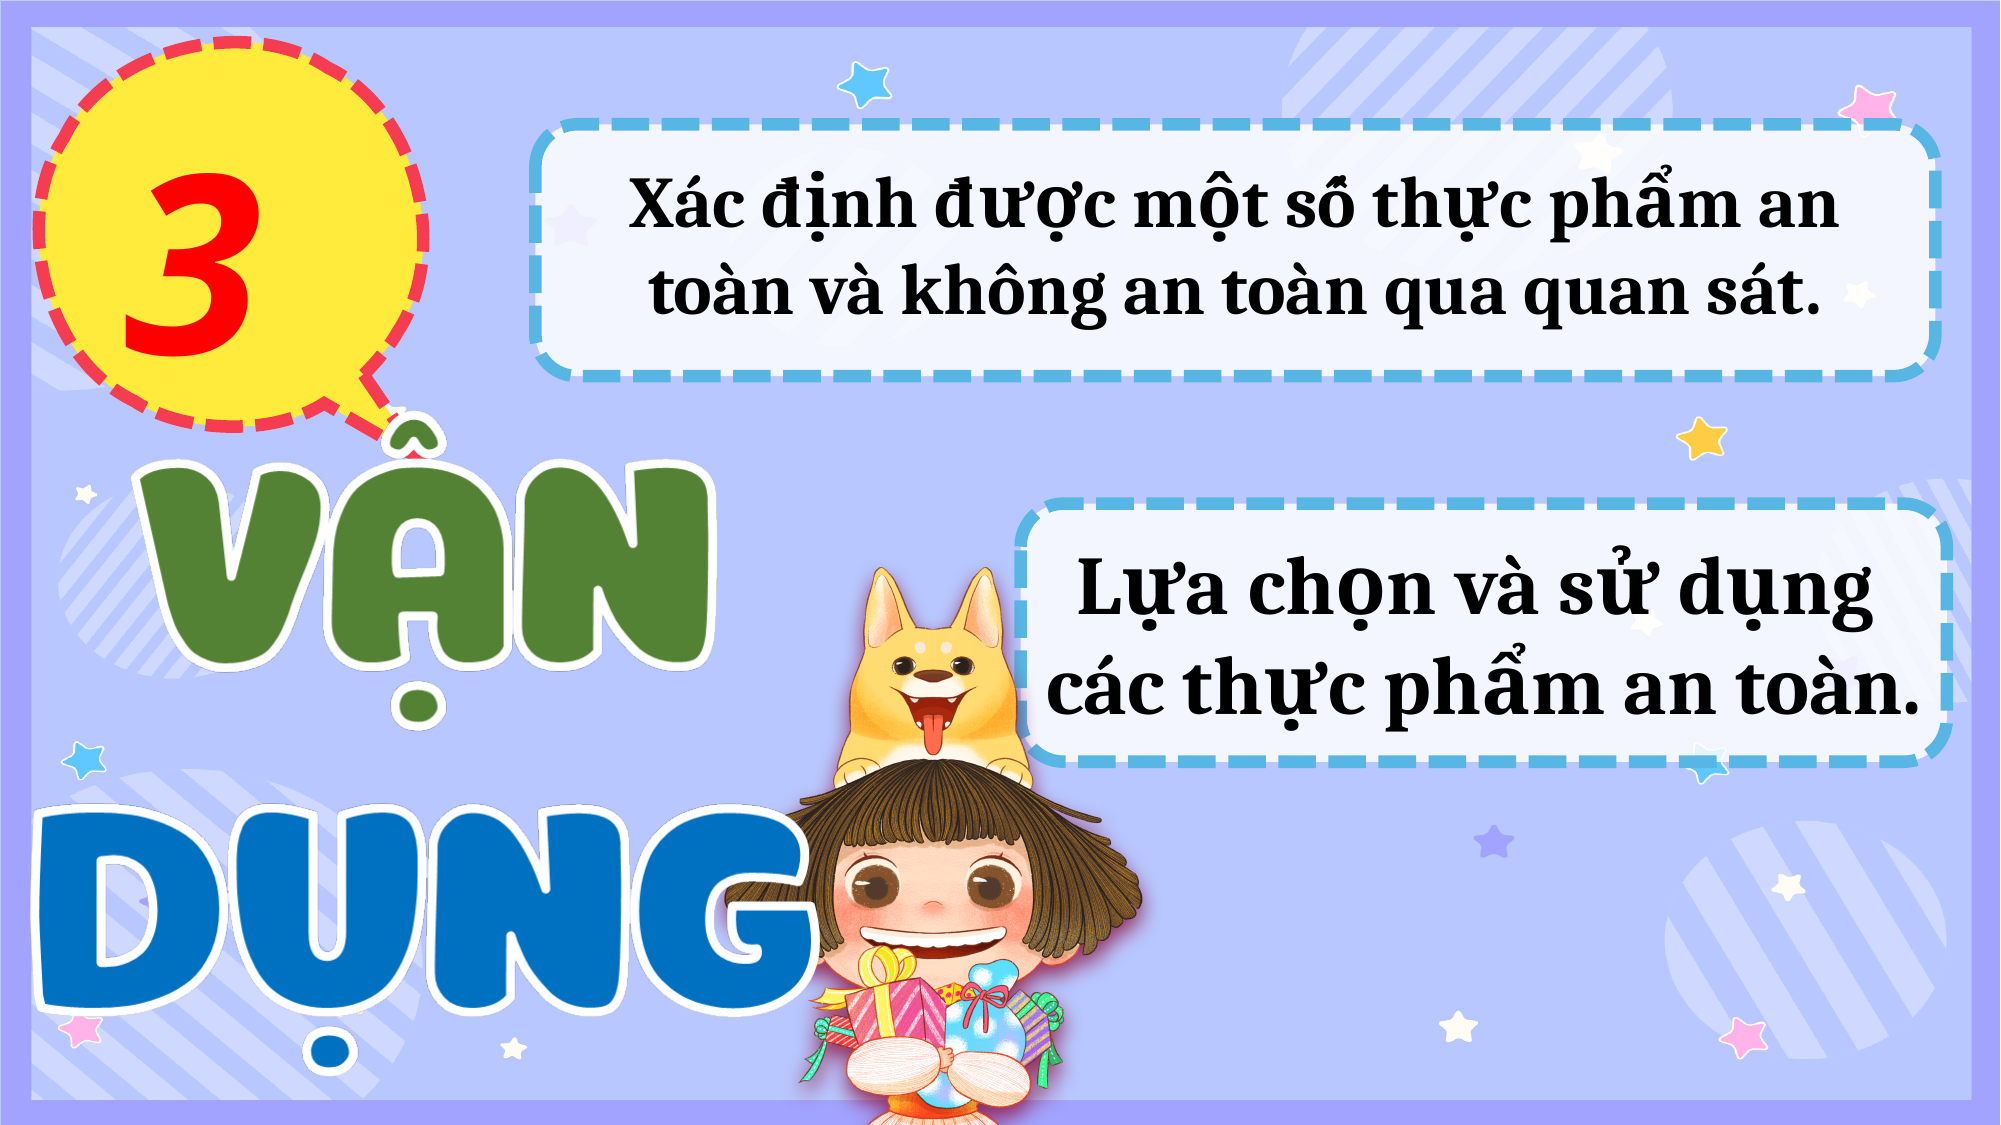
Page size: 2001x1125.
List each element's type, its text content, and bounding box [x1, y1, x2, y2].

text_box [37, 108, 81, 359]
text_box [1563, 502, 1942, 524]
text_box 3 [81, 97, 307, 394]
text_box [1563, 123, 1937, 378]
text_box [91, 41, 425, 394]
text_box Xác định được một số thực phẩm an toàn và không an toàn qua quan sát. [1563, 147, 1907, 337]
text_box Lựa chọn và sử dụng các thực phẩm an toàn. [1563, 524, 1969, 739]
text_box [1563, 739, 1943, 763]
picture [3, 0, 2000, 1125]
